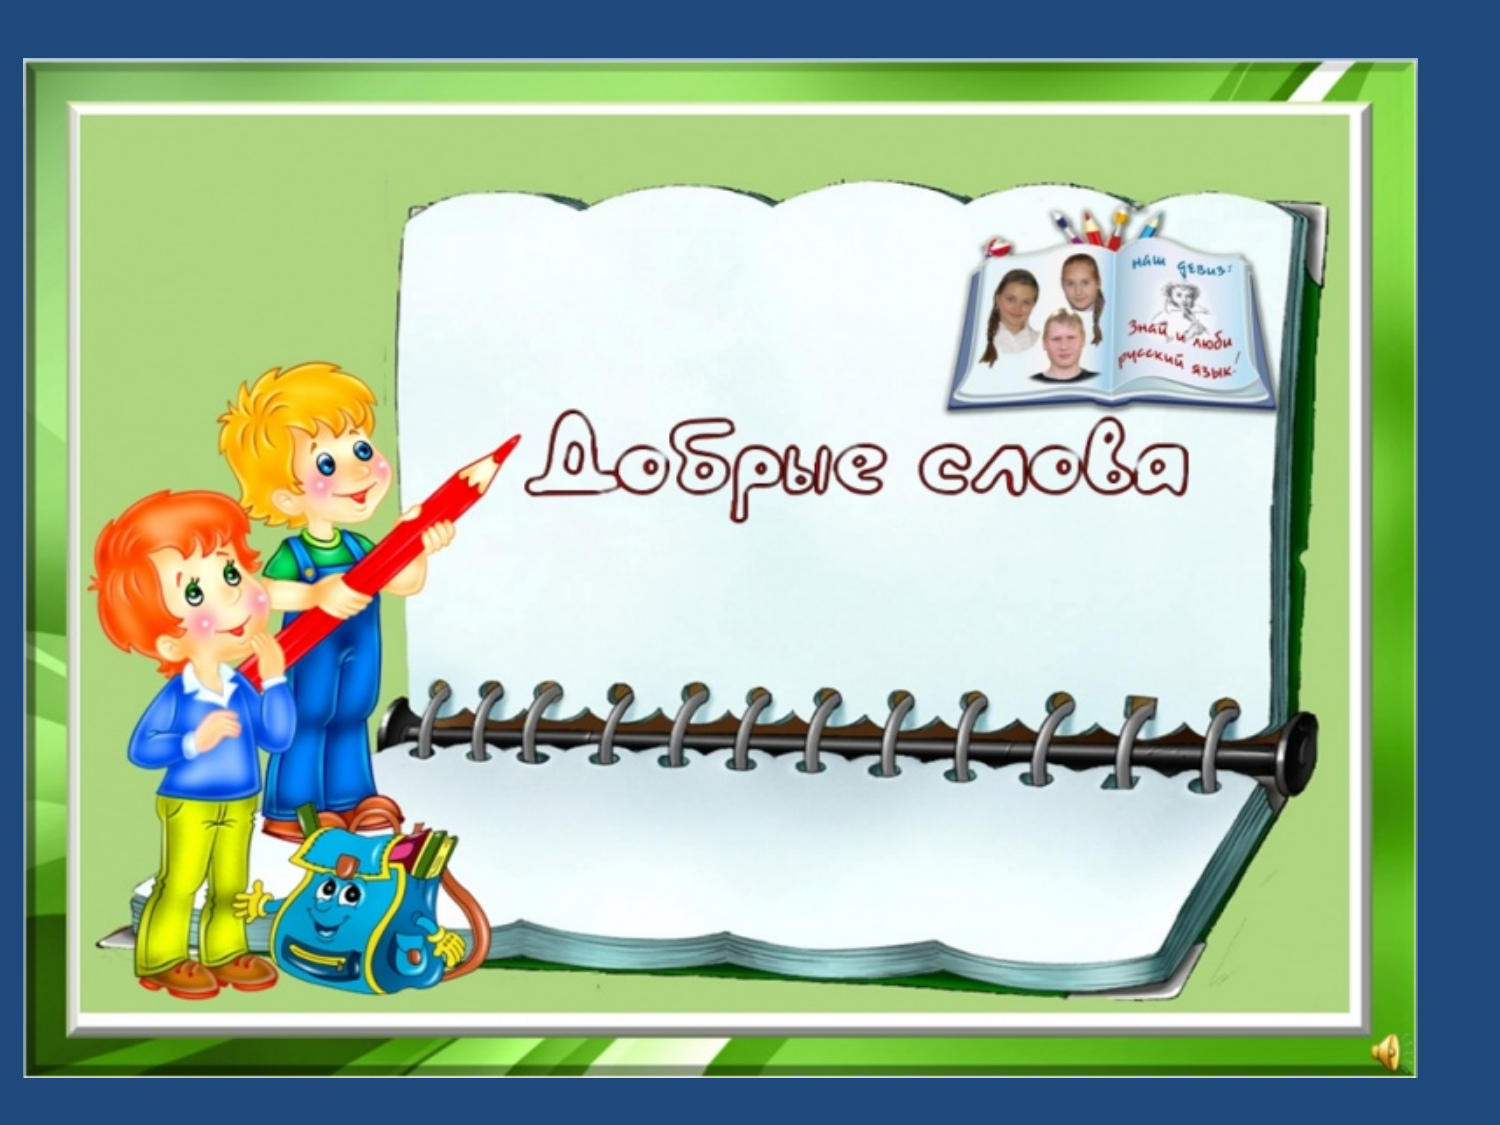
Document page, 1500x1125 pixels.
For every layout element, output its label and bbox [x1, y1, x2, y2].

picture [23, 58, 1419, 1079]
